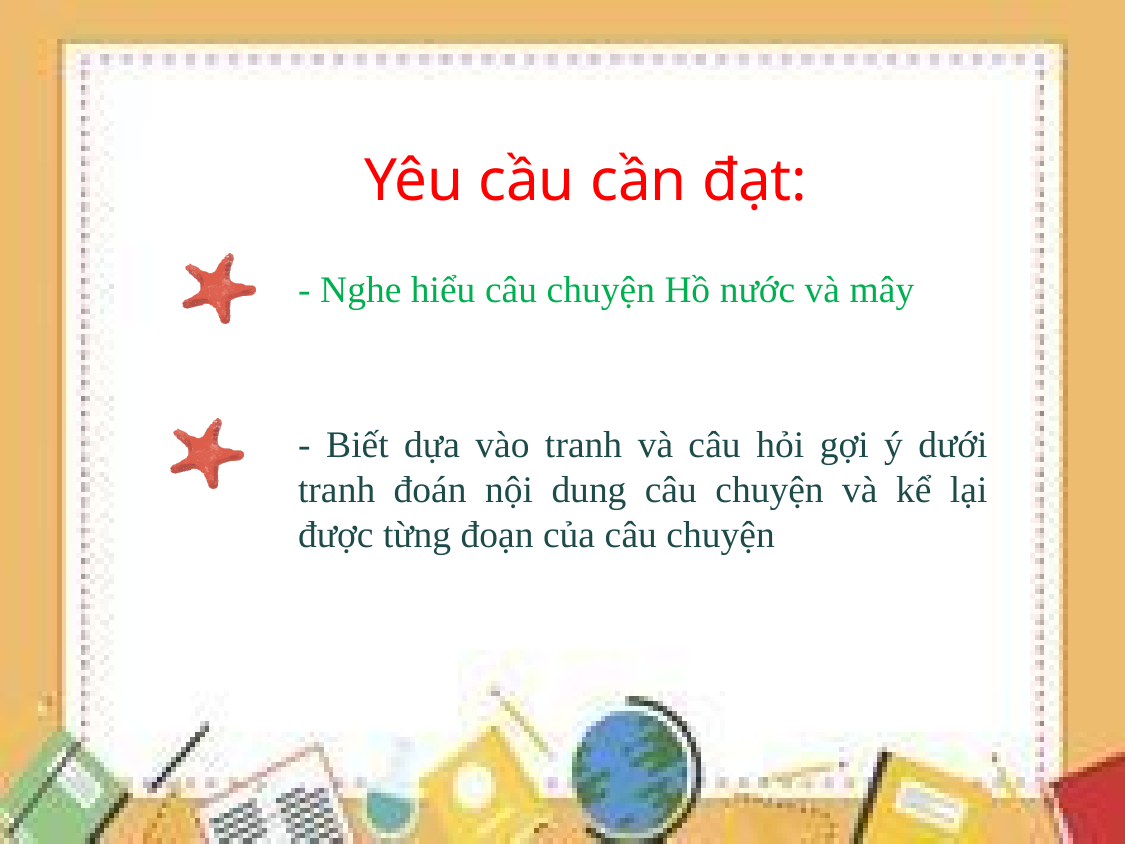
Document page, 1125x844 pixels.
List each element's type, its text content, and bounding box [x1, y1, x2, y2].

text_box Yêu cầu cần đạt: [349, 134, 850, 220]
text_box - Nghe hiểu câu chuyện Hồ nước và mây [283, 258, 982, 318]
picture [0, 0, 1125, 844]
text_box - Biết dựa vào tranh và câu hỏi gợi ý dưới tranh đoán nội dung câu chuyện và kể lại được từng đoạn của câu chuyện [283, 413, 1004, 563]
